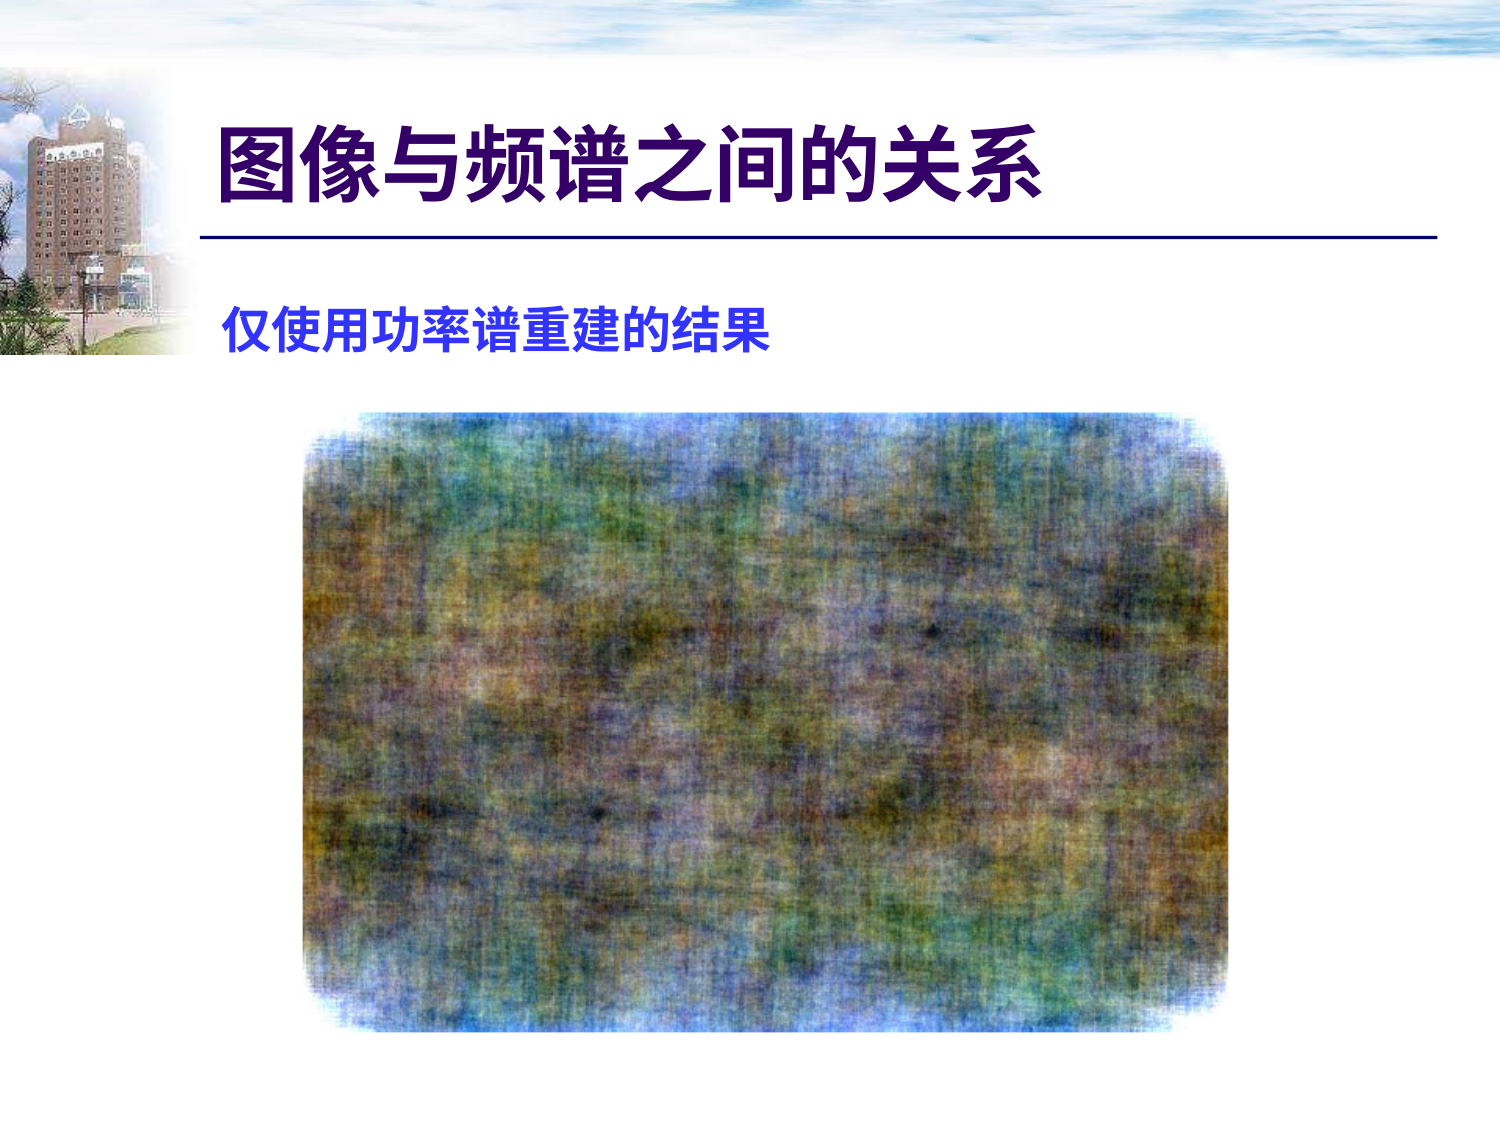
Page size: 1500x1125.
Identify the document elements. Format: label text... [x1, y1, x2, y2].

title 图像与频谱之间的关系 [199, 99, 1438, 226]
picture [0, 0, 1500, 355]
picture [289, 408, 1242, 1042]
text_box 仅使用功率谱重建的结果 [206, 290, 1388, 366]
